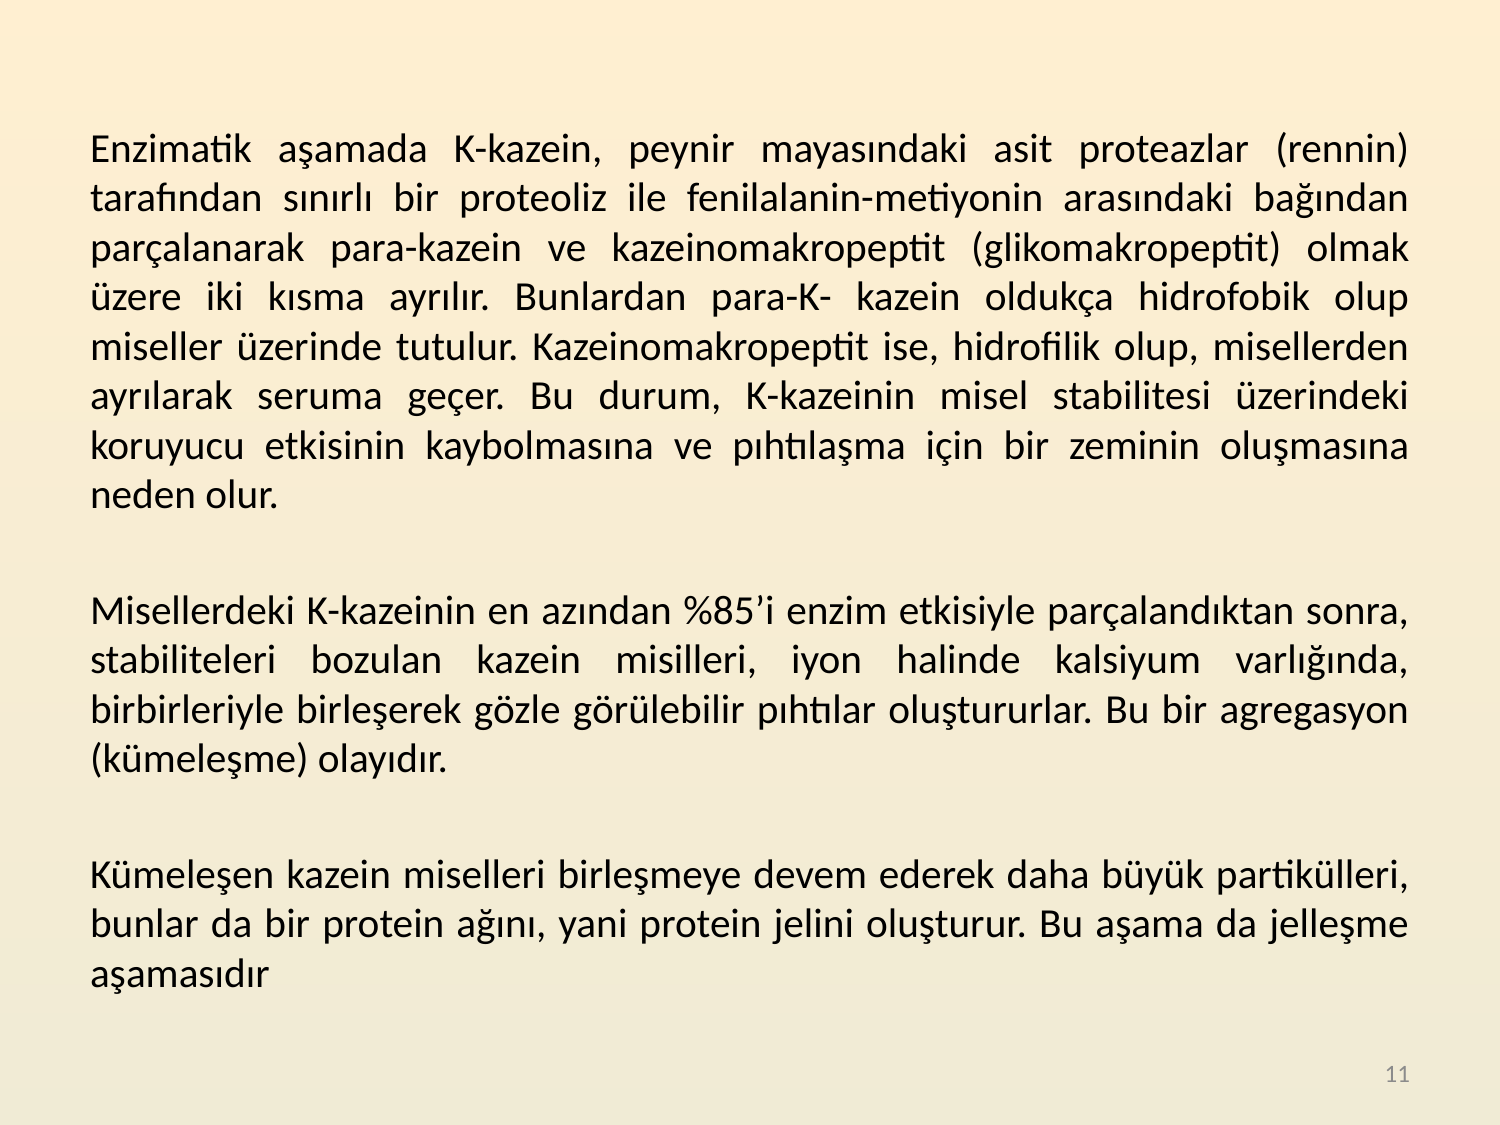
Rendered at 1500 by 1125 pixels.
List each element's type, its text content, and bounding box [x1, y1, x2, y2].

slide_number 11 [1074, 1042, 1425, 1103]
list Enzimatik aşamada K-kazein, peynir mayasındaki asit proteazlar (rennin) tarafından sınırlı bir proteoliz ile fenilalanin-metiyonin arasındaki bağından parçalanarak para-kazein ve kazeinomakropeptit (glikomakropeptit) olmak üzere iki kısma ayrılır. Bunlardan para-K- kazein oldukça hidrofobik olup miseller üzerinde tutulur. Kazeinomakropeptit ise, hidrofilik olup, misellerden ayrılarak seruma geçer. Bu durum, K-kazeinin misel stabilitesi üzerindeki koruyucu etkisinin kaybolmasına ve pıhtılaşma için bir zeminin oluşmasına neden olur. Misellerdeki K-kazeinin en azından %85’i enzim etkisiyle parçalandıktan sonra, stabiliteleri bozulan kazein misilleri, iyon halinde kalsiyum varlığında, birbirleriyle birleşerek gözle görülebilir pıhtılar oluştururlar. Bu bir agregasyon (kümeleşme) olayıdır. Kümeleşen kazein miselleri birleşmeye devem ederek daha büyük partikülleri, bunlar da bir protein ağını, yani protein jelini oluşturur. Bu aşama da jelleşme aşamasıdır [75, 113, 1425, 1005]
